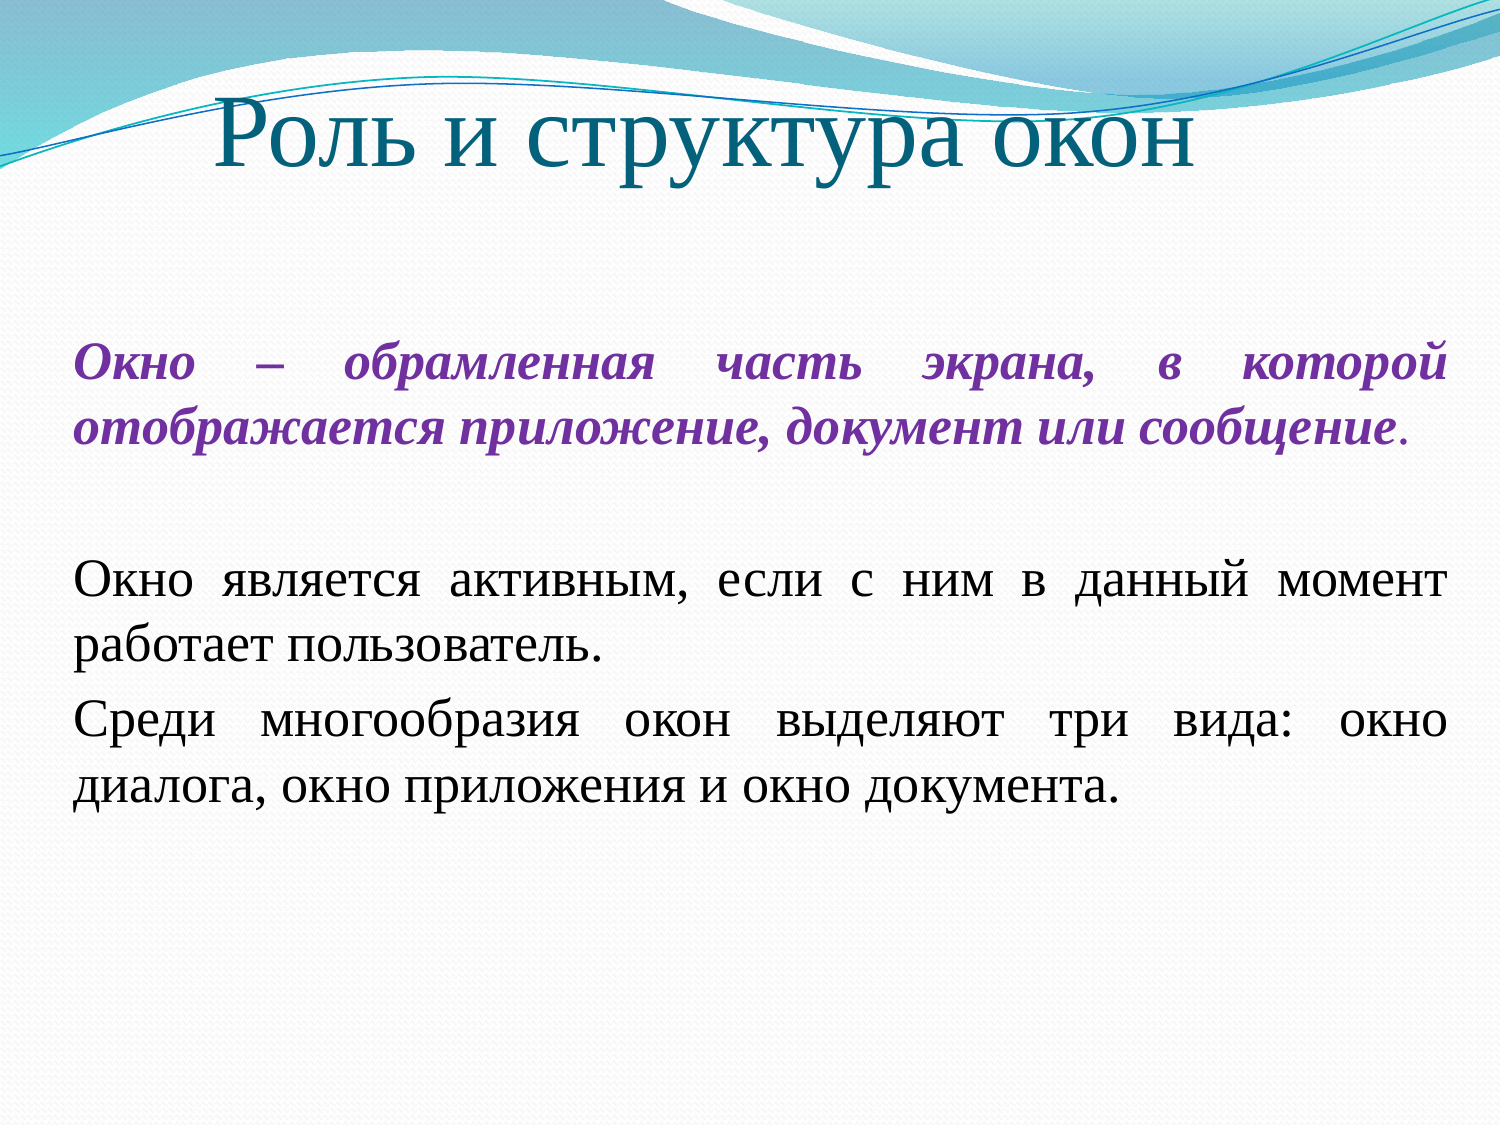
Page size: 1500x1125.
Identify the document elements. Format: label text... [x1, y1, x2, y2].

title Роль и структура окон [82, 0, 1432, 188]
list Окно – обрамленная часть экрана, в которой отображается приложение, документ или сообщение. Окно является активным, если с ним в данный момент работает пользователь. Среди многообразия окон выделяют три вида: окно диалога, окно приложения и окно документа. [58, 317, 1465, 1038]
